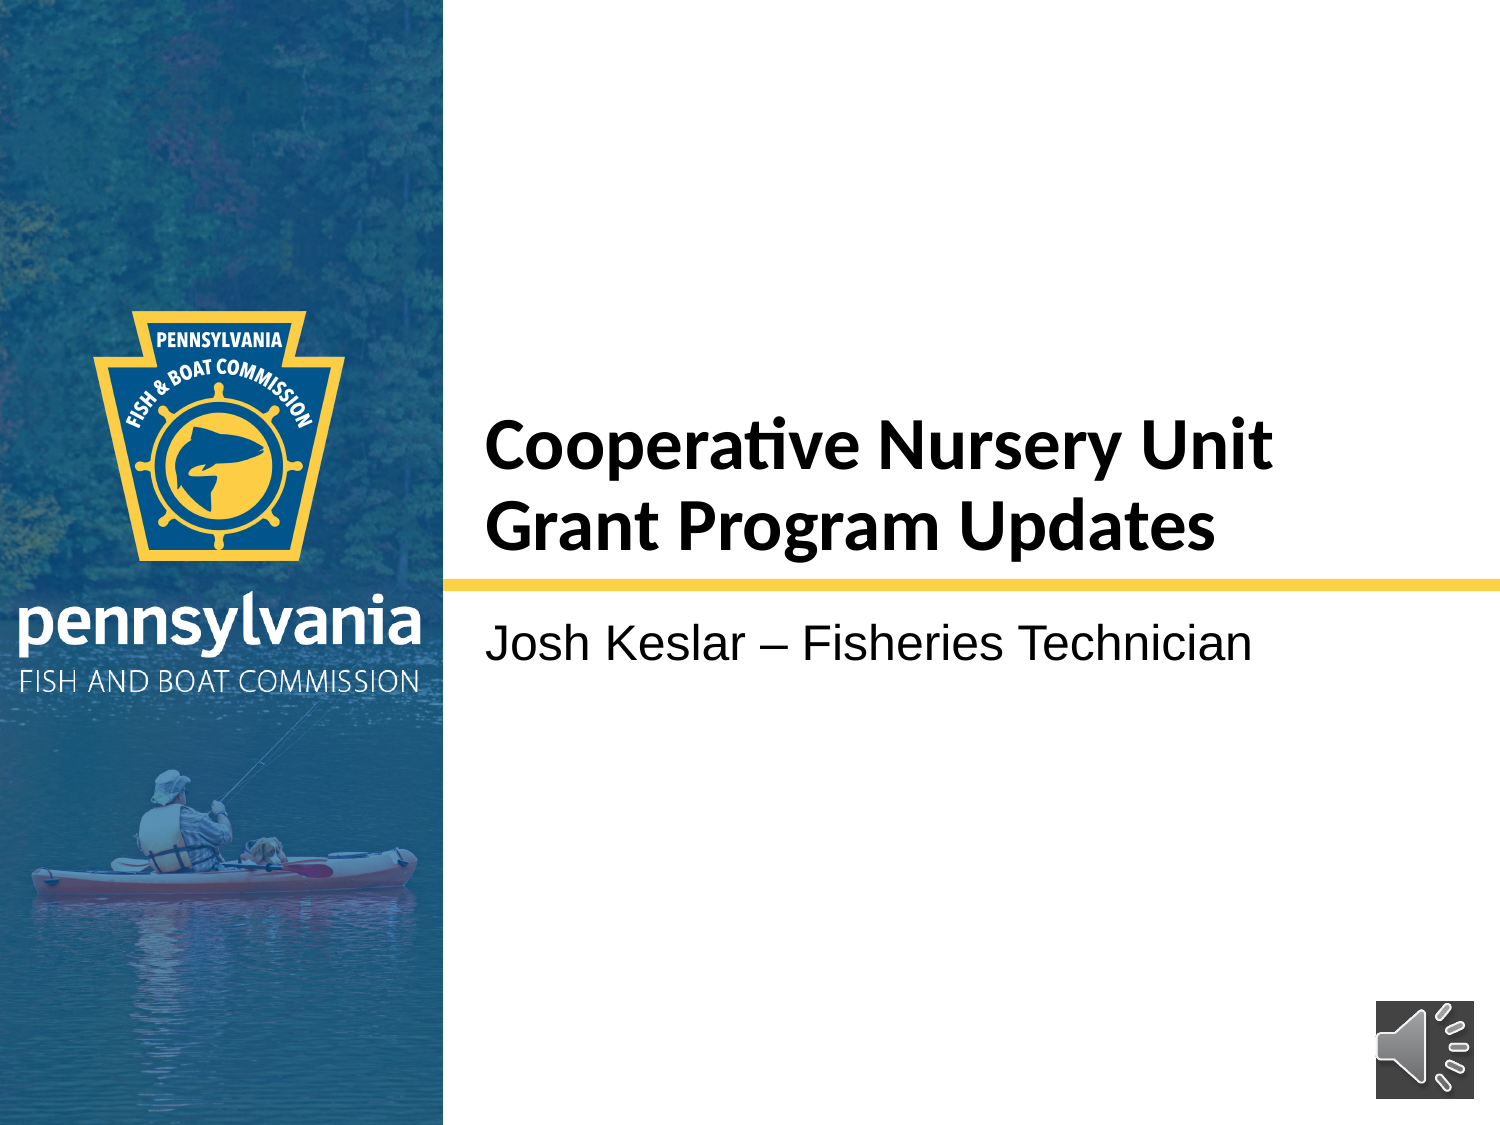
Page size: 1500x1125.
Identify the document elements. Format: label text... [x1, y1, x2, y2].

subtitle Josh Keslar – Fisheries Technician [470, 603, 1313, 876]
title Cooperative Nursery Unit Grant Program Updates [470, 182, 1432, 575]
picture [1374, 999, 1475, 1100]
picture [0, 0, 443, 1125]
